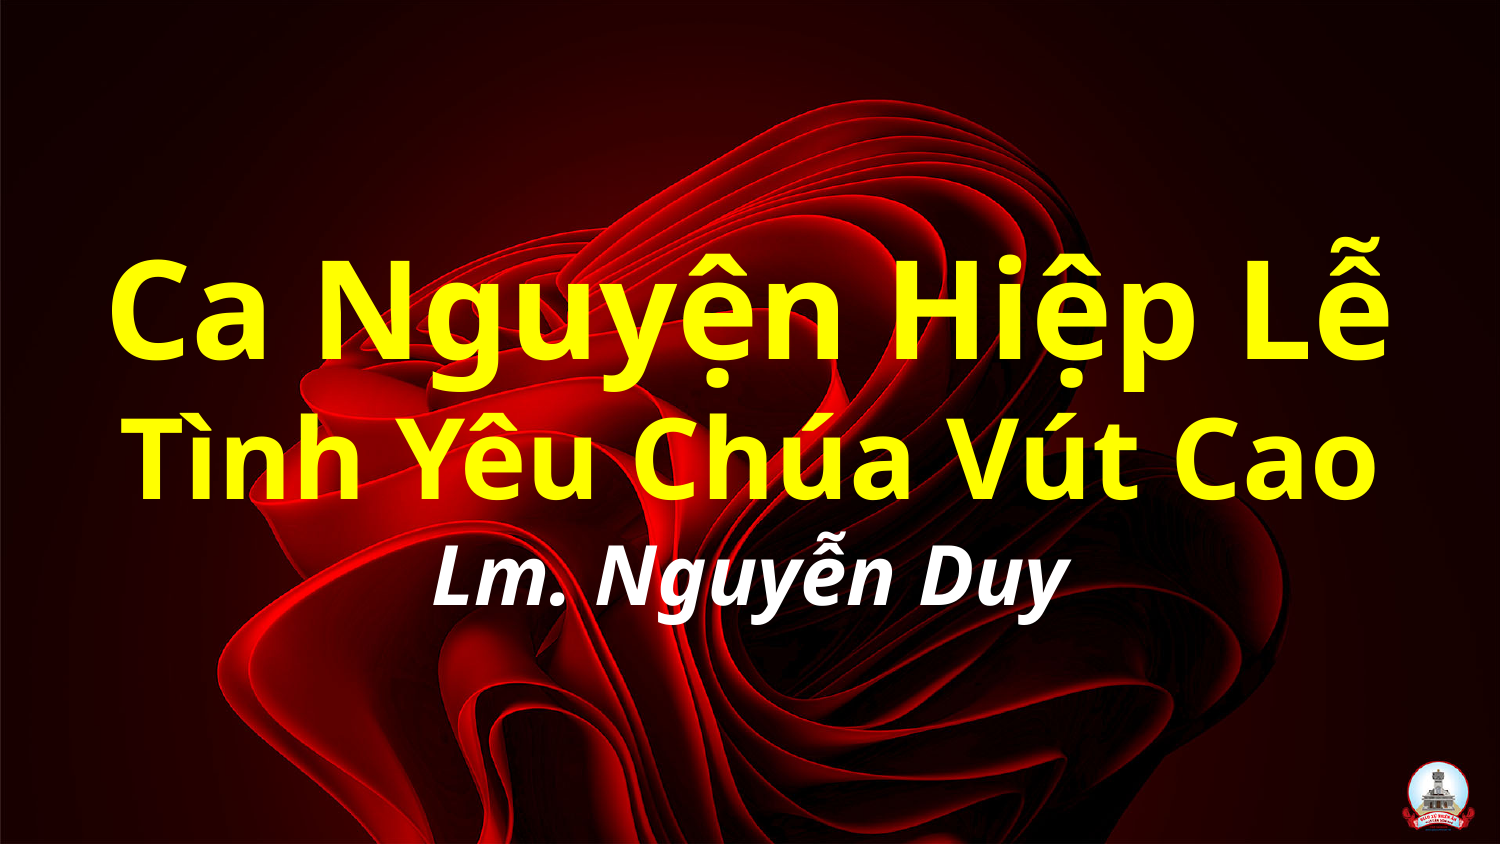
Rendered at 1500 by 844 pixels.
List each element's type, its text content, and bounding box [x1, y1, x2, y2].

title Ca Nguyện Hiệp Lễ Tình Yêu Chúa Vút Cao Lm. Nguyễn Duy [0, 0, 1500, 844]
